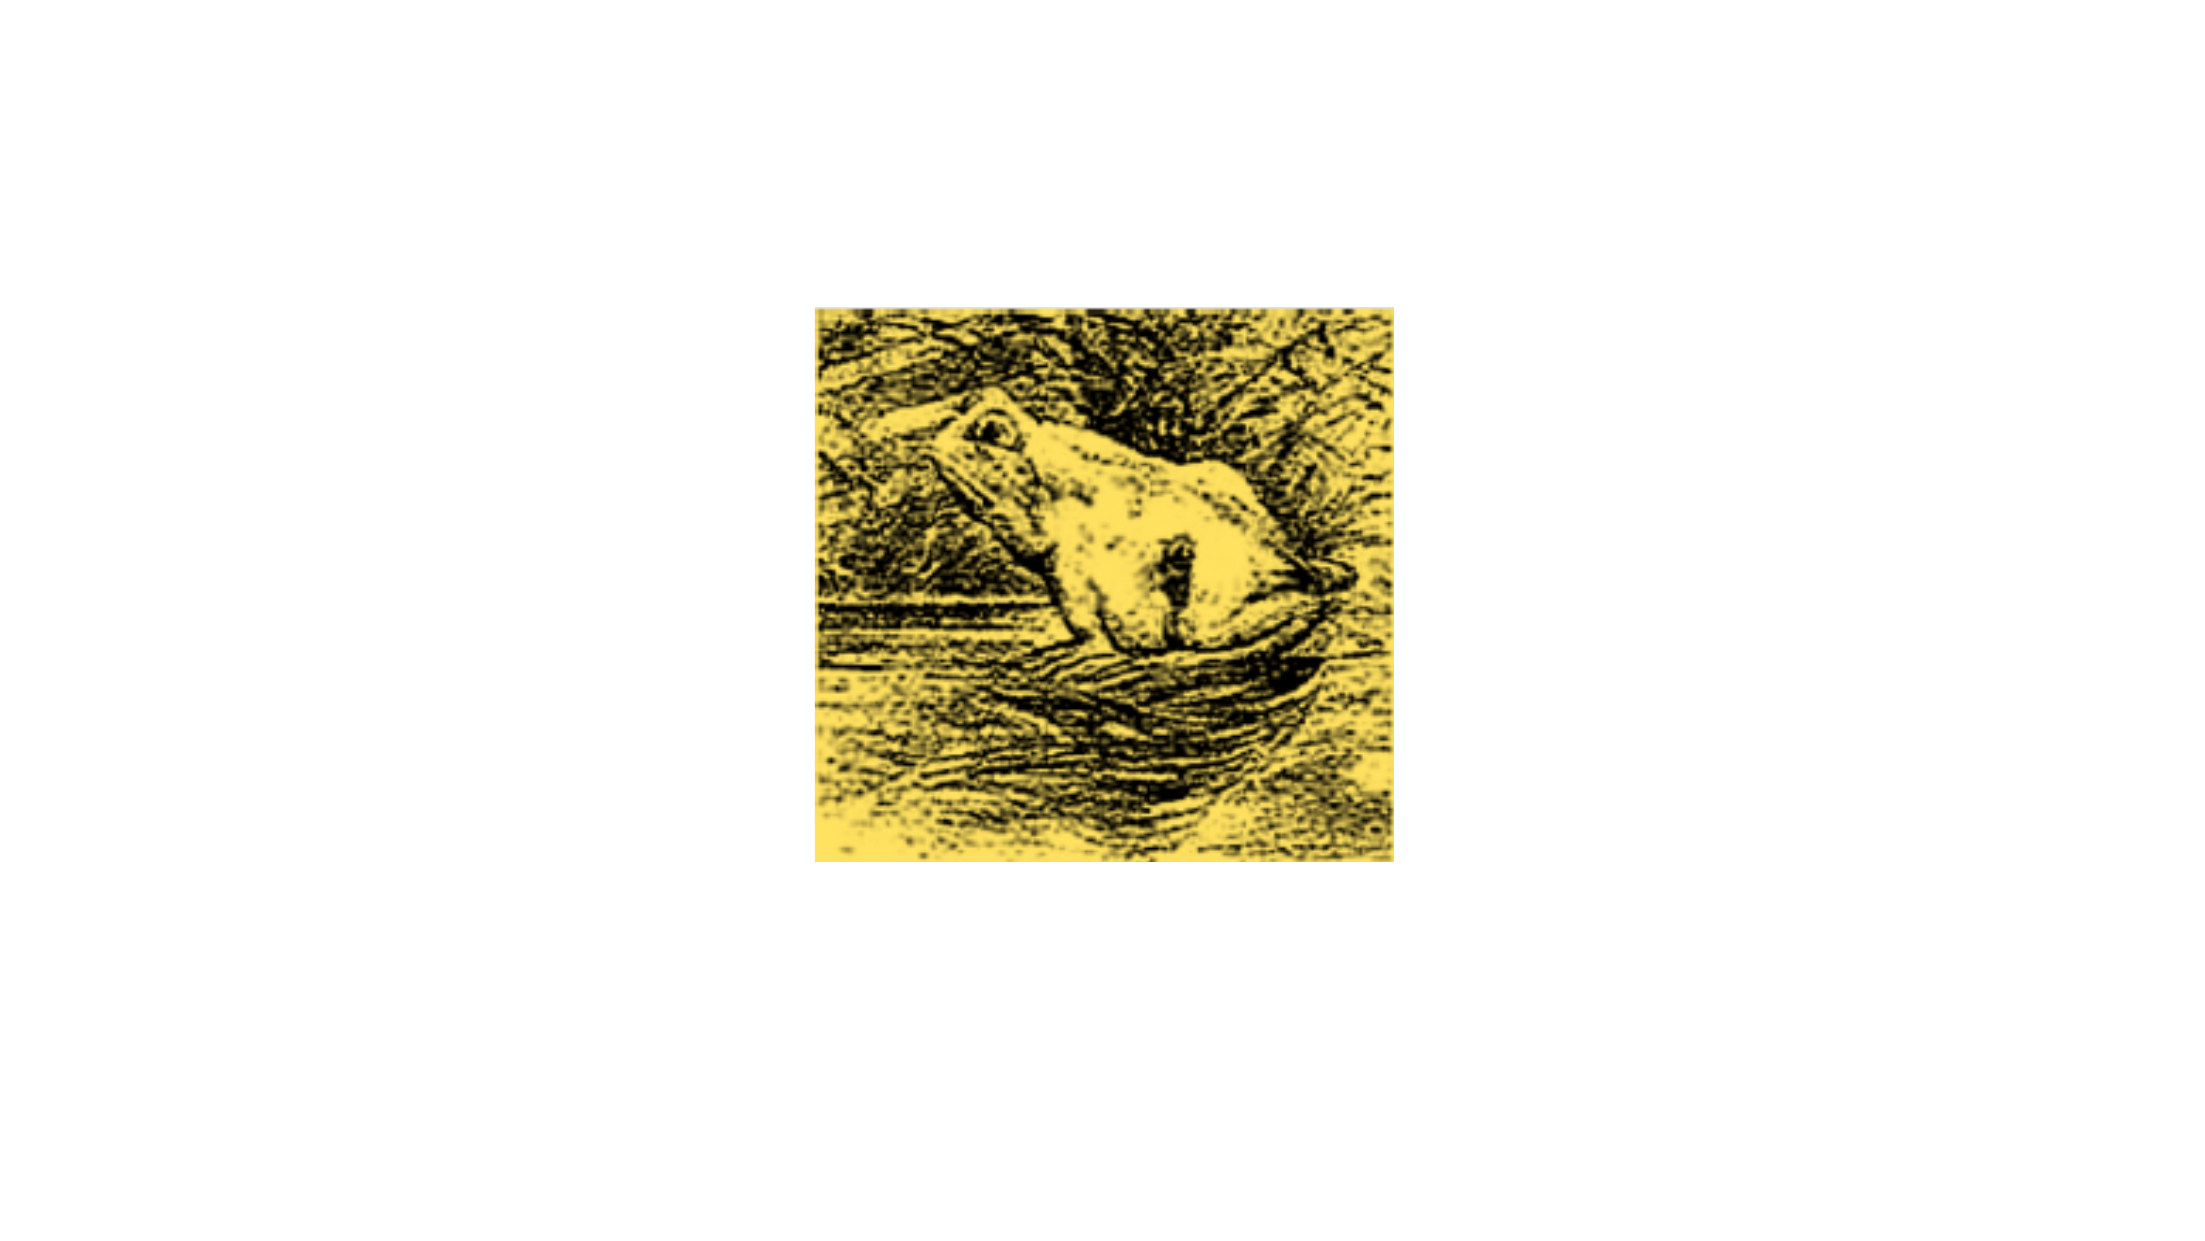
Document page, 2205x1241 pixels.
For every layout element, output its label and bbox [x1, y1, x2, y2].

picture [814, 307, 1394, 862]
